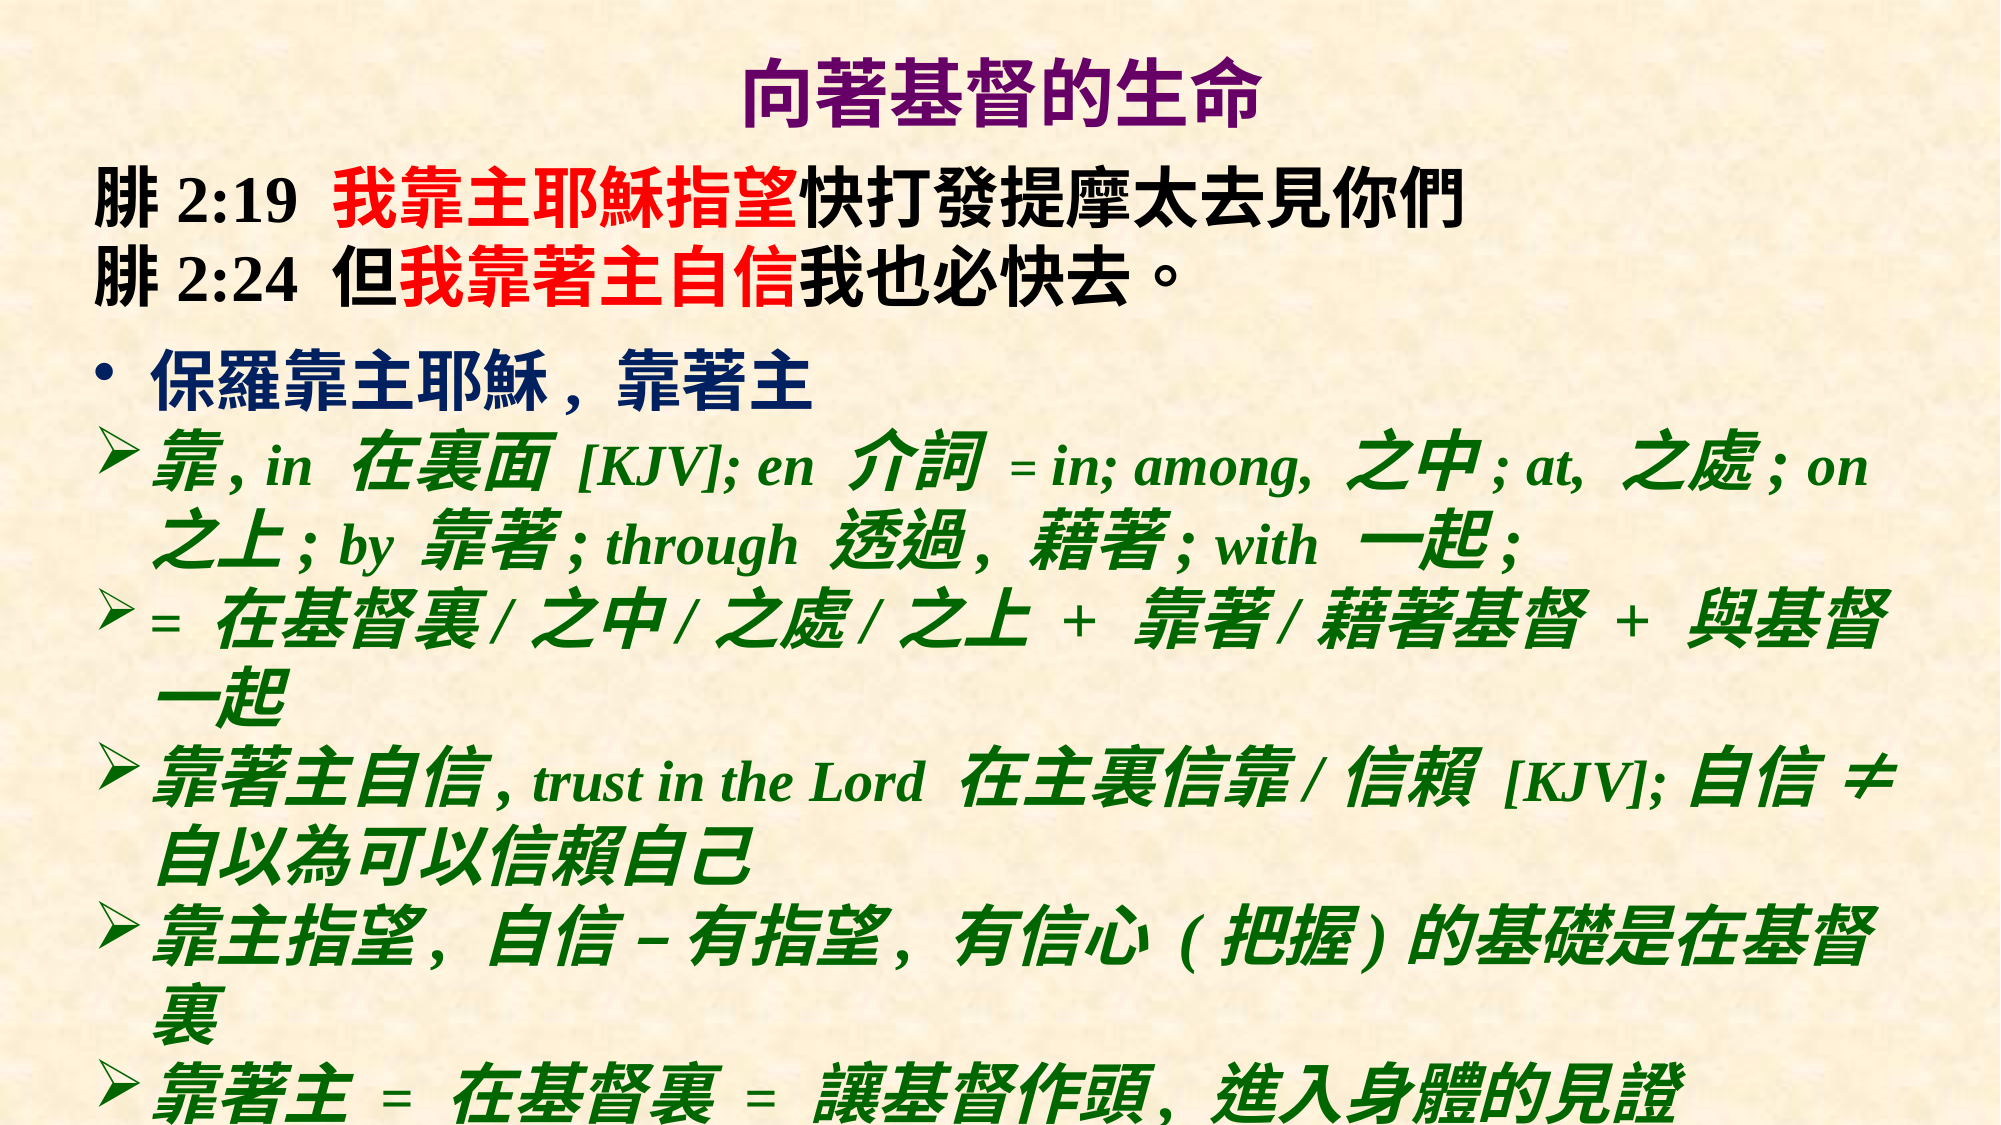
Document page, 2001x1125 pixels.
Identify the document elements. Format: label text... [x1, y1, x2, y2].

picture [0, 0, 2001, 1125]
list 腓2:19 我靠主耶穌指望快打發提摩太去見你們 腓2:24 但我靠著主自信我也必快去。 保羅靠主耶穌, 靠著主 靠, in 在裏面 [KJV]; en 介詞 = in; among, 之中; at, 之處; on 之上; by 靠著; through 透過, 藉著; with 一起; = 在基督裏/之中/之處/之上 + 靠著/藉著基督 + 與基督一起 靠著主自信, trust in the Lord 在主裏信靠/信賴 [KJV];自信 ≠ 自以為可以信賴自己 靠主指望, 自信 – 有指望, 有信心 (把握)的基礎是在基督裏 靠著主 = 在基督裏 = 讓基督作頭, 進入身體的見證 [78, 148, 1925, 1071]
title 向著基督的生命 [78, 33, 1925, 148]
